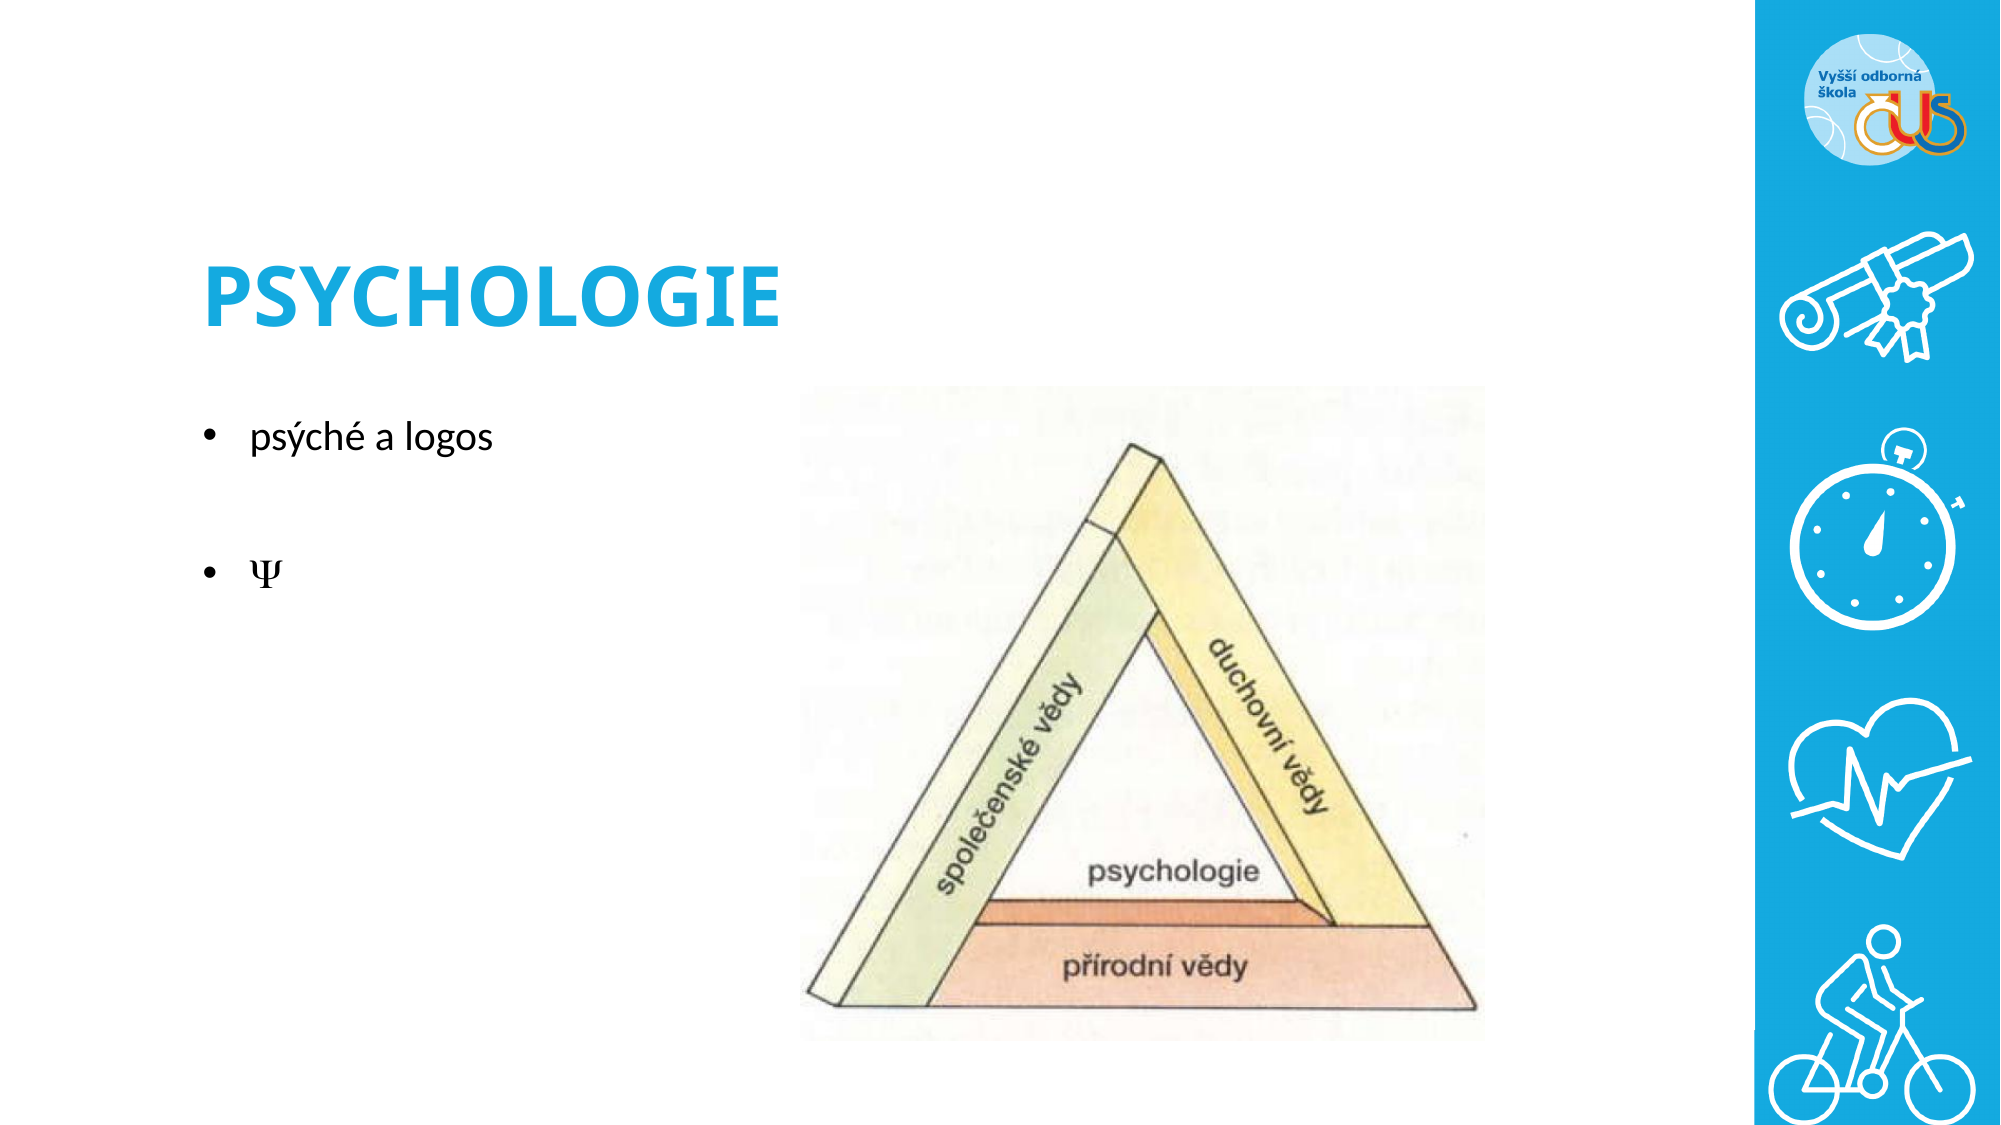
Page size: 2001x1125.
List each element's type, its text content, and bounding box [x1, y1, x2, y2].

picture [1754, 0, 2000, 1125]
picture [800, 386, 1485, 1041]
title PSYCHOLOGIE [186, 82, 1060, 352]
list psýché a logos  [187, 394, 800, 975]
